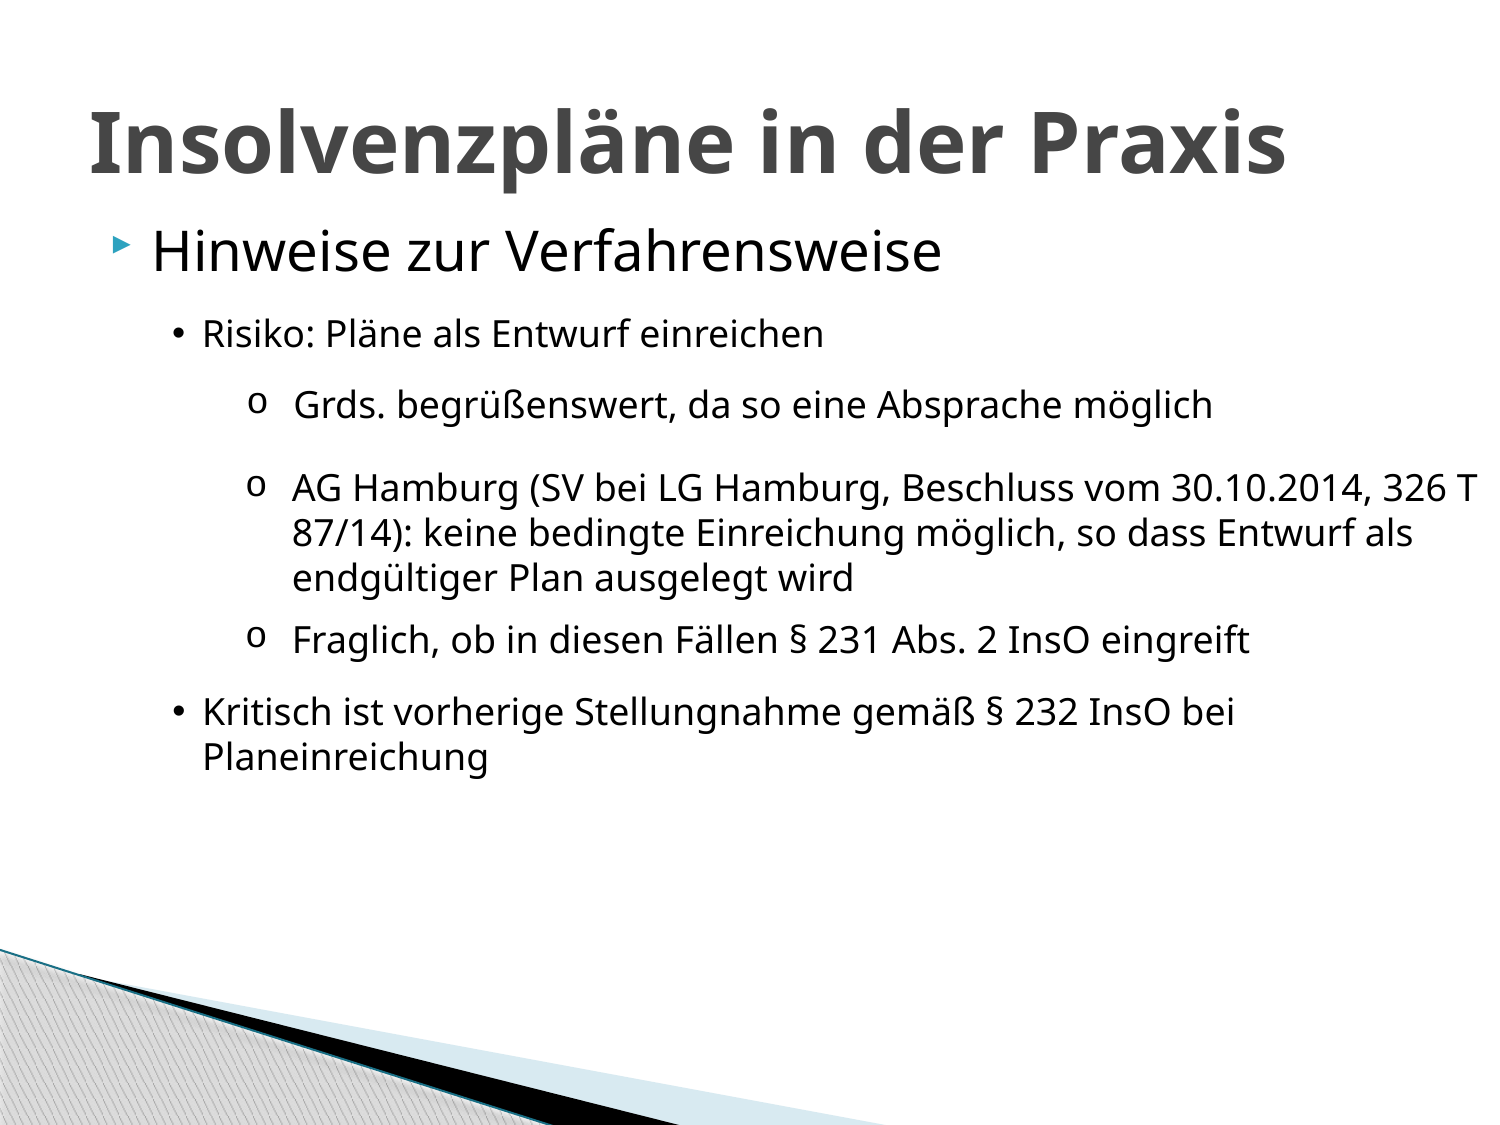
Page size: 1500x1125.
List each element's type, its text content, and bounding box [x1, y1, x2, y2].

text_box Kritisch ist vorherige Stellungnahme gemäß § 232 InsO bei Planeinreichung [157, 680, 1422, 786]
text_box Fraglich, ob in diesen Fällen § 231 Abs. 2 InsO eingreift [230, 608, 1495, 668]
text_box AG Hamburg (SV bei LG Hamburg, Beschluss vom 30.10.2014, 326 T 87/14): keine bedingte Einreichung möglich, so dass Entwurf als endgültiger Plan ausgelegt wird [230, 456, 1495, 606]
text_box Grds. begrüßenswert, da so eine Absprache möglich [231, 373, 1496, 434]
text_box Risiko: Pläne als Entwurf einreichen [157, 302, 1422, 363]
title Insolvenzpläne in der Praxis [75, 45, 1425, 233]
text_box Hinweise zur Verfahrensweise [76, 208, 1500, 315]
